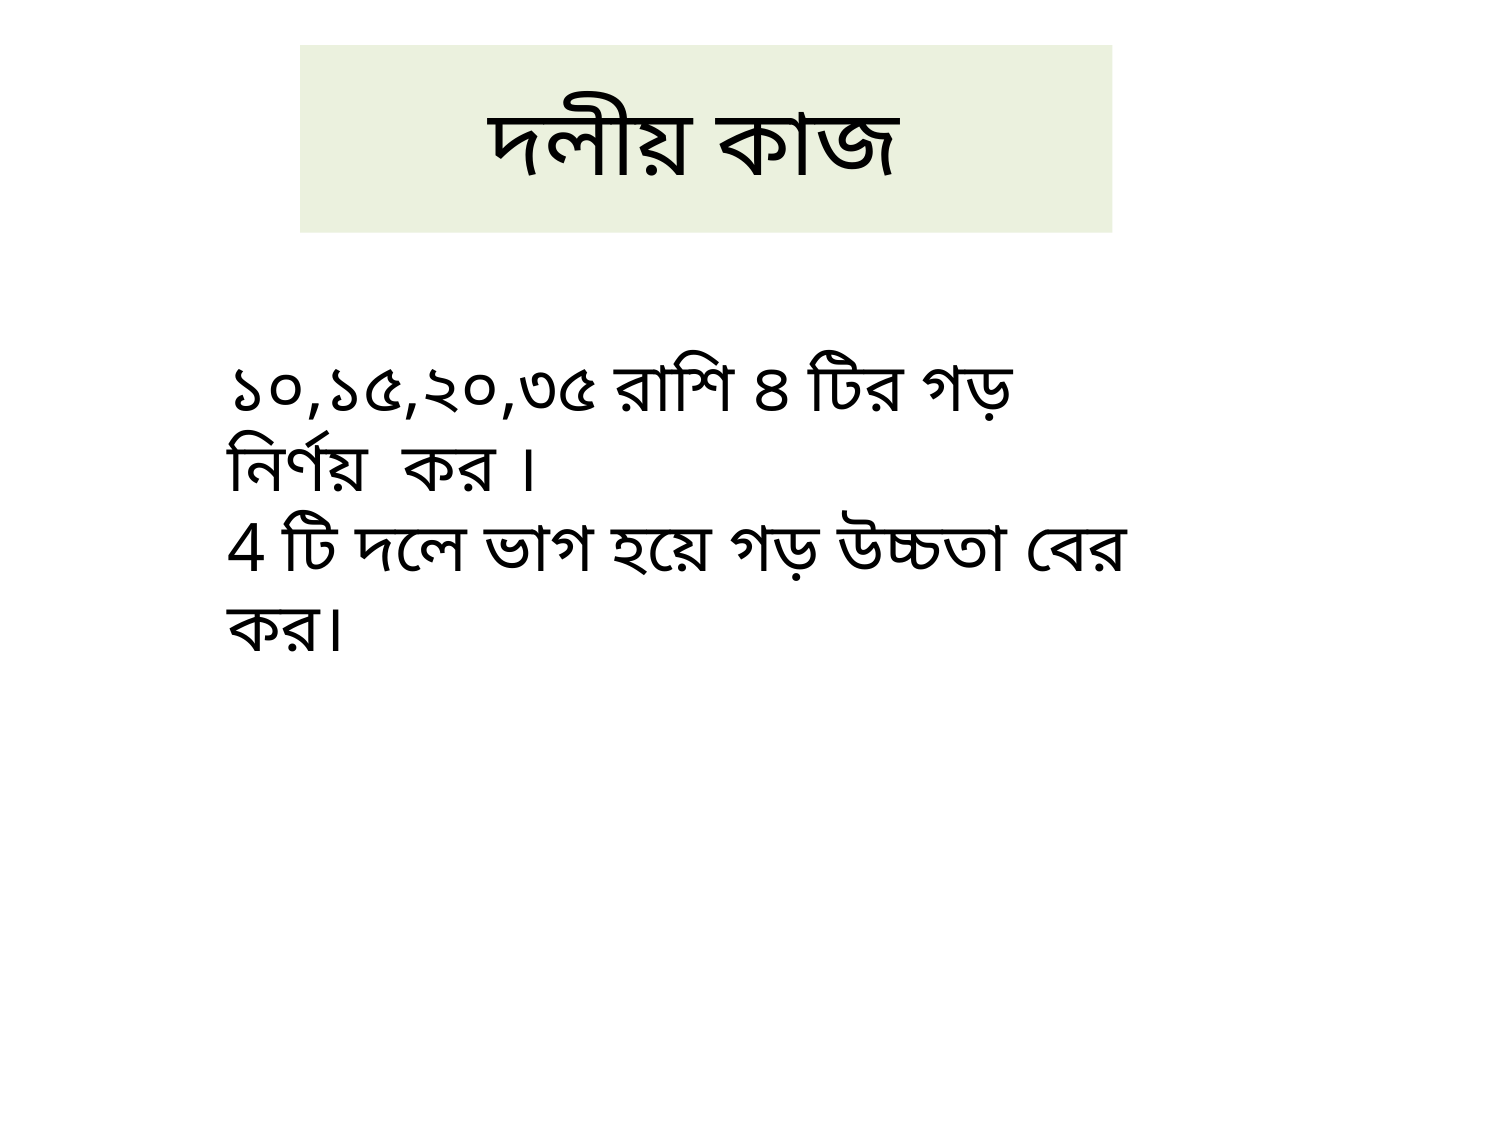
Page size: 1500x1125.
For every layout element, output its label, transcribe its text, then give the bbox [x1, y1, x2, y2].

title দলীয় কাজ [300, 45, 1113, 233]
text_box ১০,১৫,২০,৩৫ রাশি ৪ টির গড় নির্ণয় কর । 4 টি দলে ভাগ হয়ে গড় উচ্চতা বের কর। [212, 337, 1150, 752]
